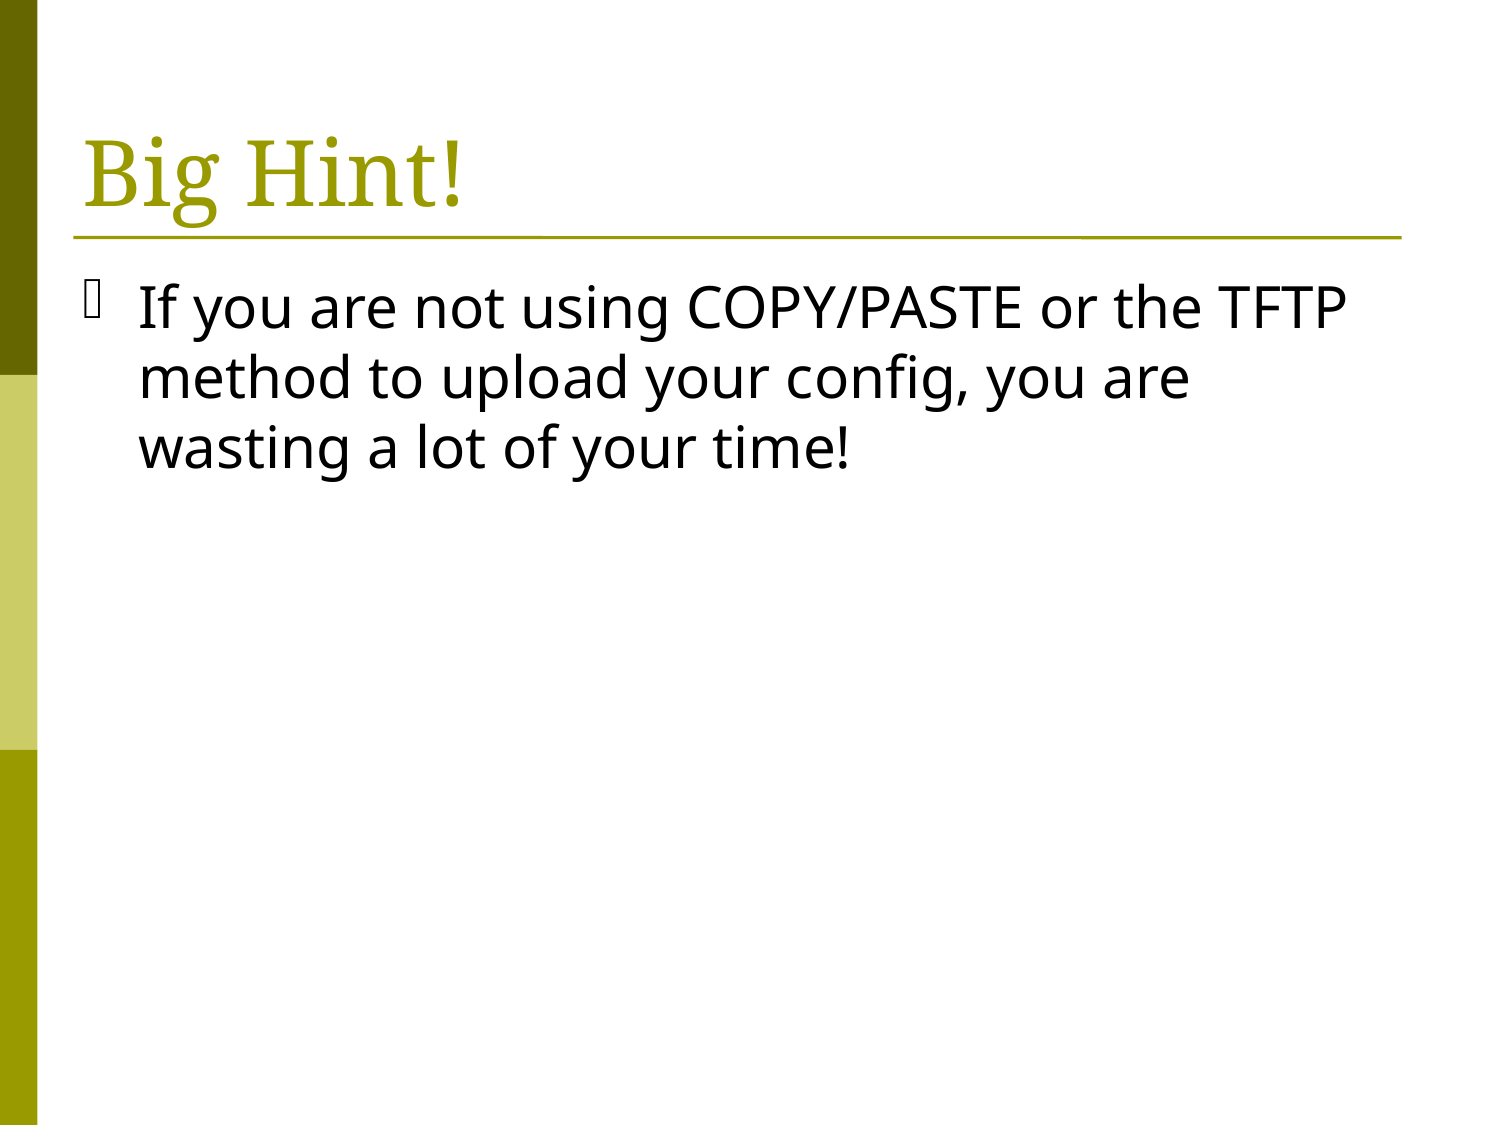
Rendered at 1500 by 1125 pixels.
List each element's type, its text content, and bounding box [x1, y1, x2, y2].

text_box If you are not using COPY/PASTE or the TFTP method to upload your config, you are wasting a lot of your time! [74, 262, 1425, 488]
text_box Big Hint! [74, 107, 1425, 233]
